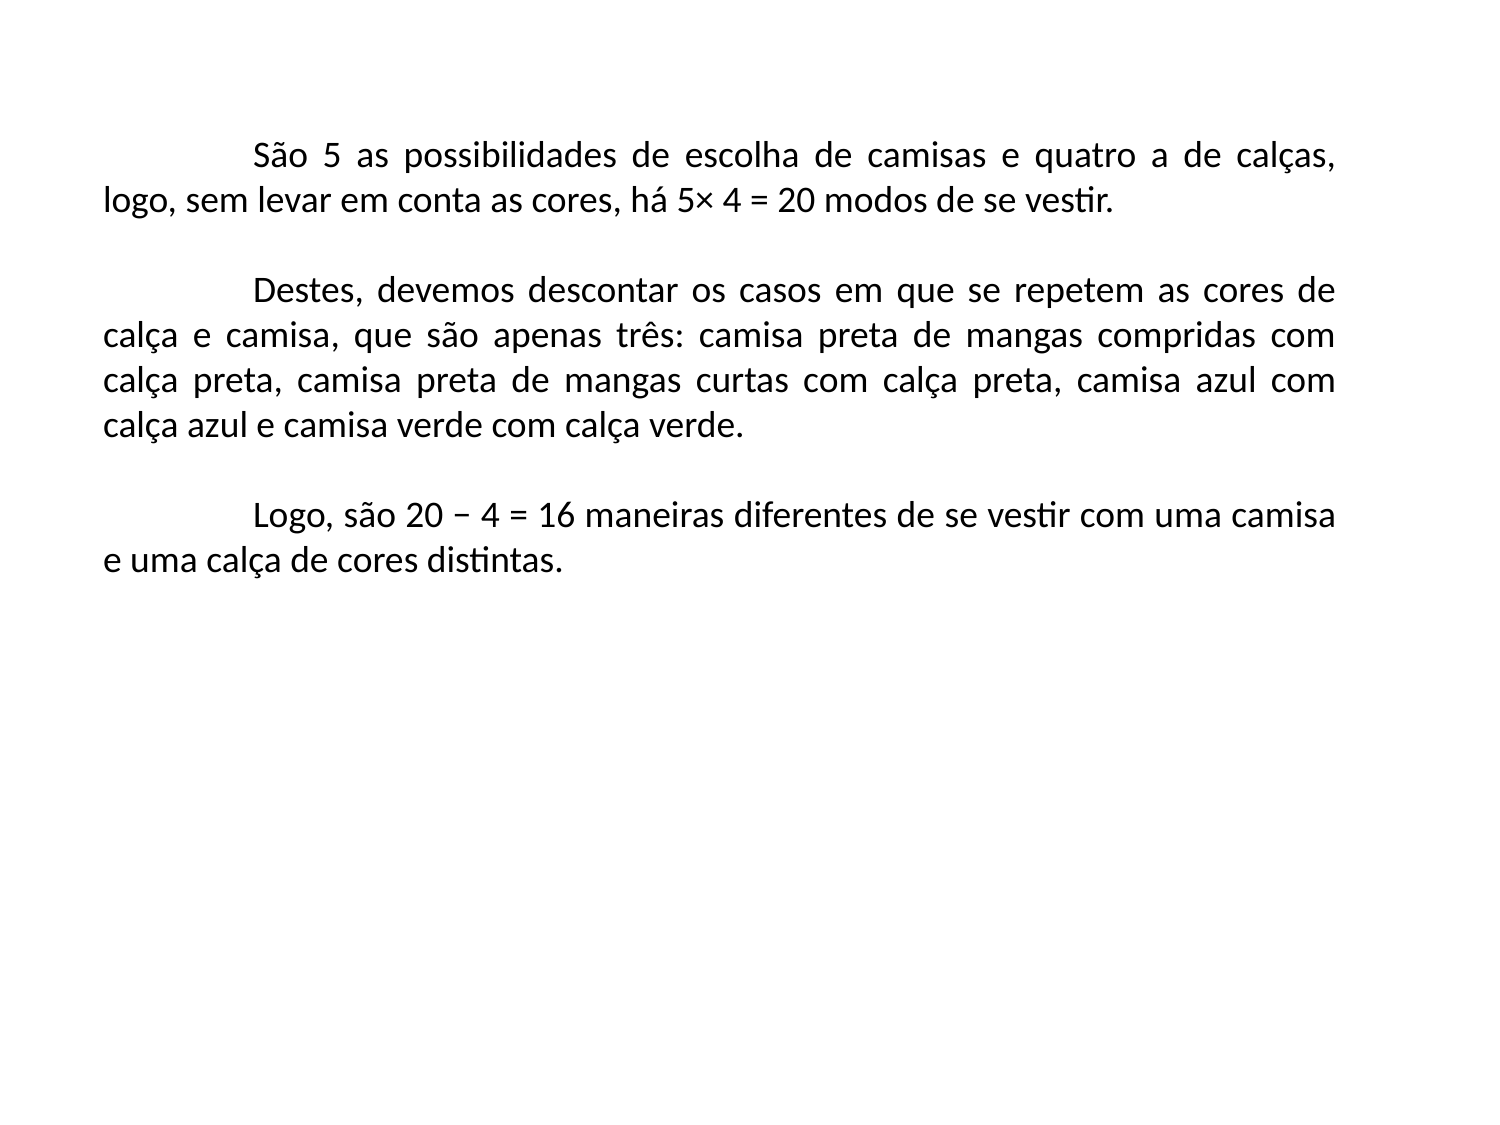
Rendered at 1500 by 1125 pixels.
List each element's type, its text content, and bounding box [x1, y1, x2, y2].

text_box São 5 as possibilidades de escolha de camisas e quatro a de calças, logo, sem levar em conta as cores, há 5× 4 = 20 modos de se vestir. Destes, devemos descontar os casos em que se repetem as cores de calça e camisa, que são apenas três: camisa preta de mangas compridas com calça preta, camisa preta de mangas curtas com calça preta, camisa azul com calça azul e camisa verde com calça verde. Logo, são 20 − 4 = 16 maneiras diferentes de se vestir com uma camisa e uma calça de cores distintas. [88, 77, 1353, 588]
